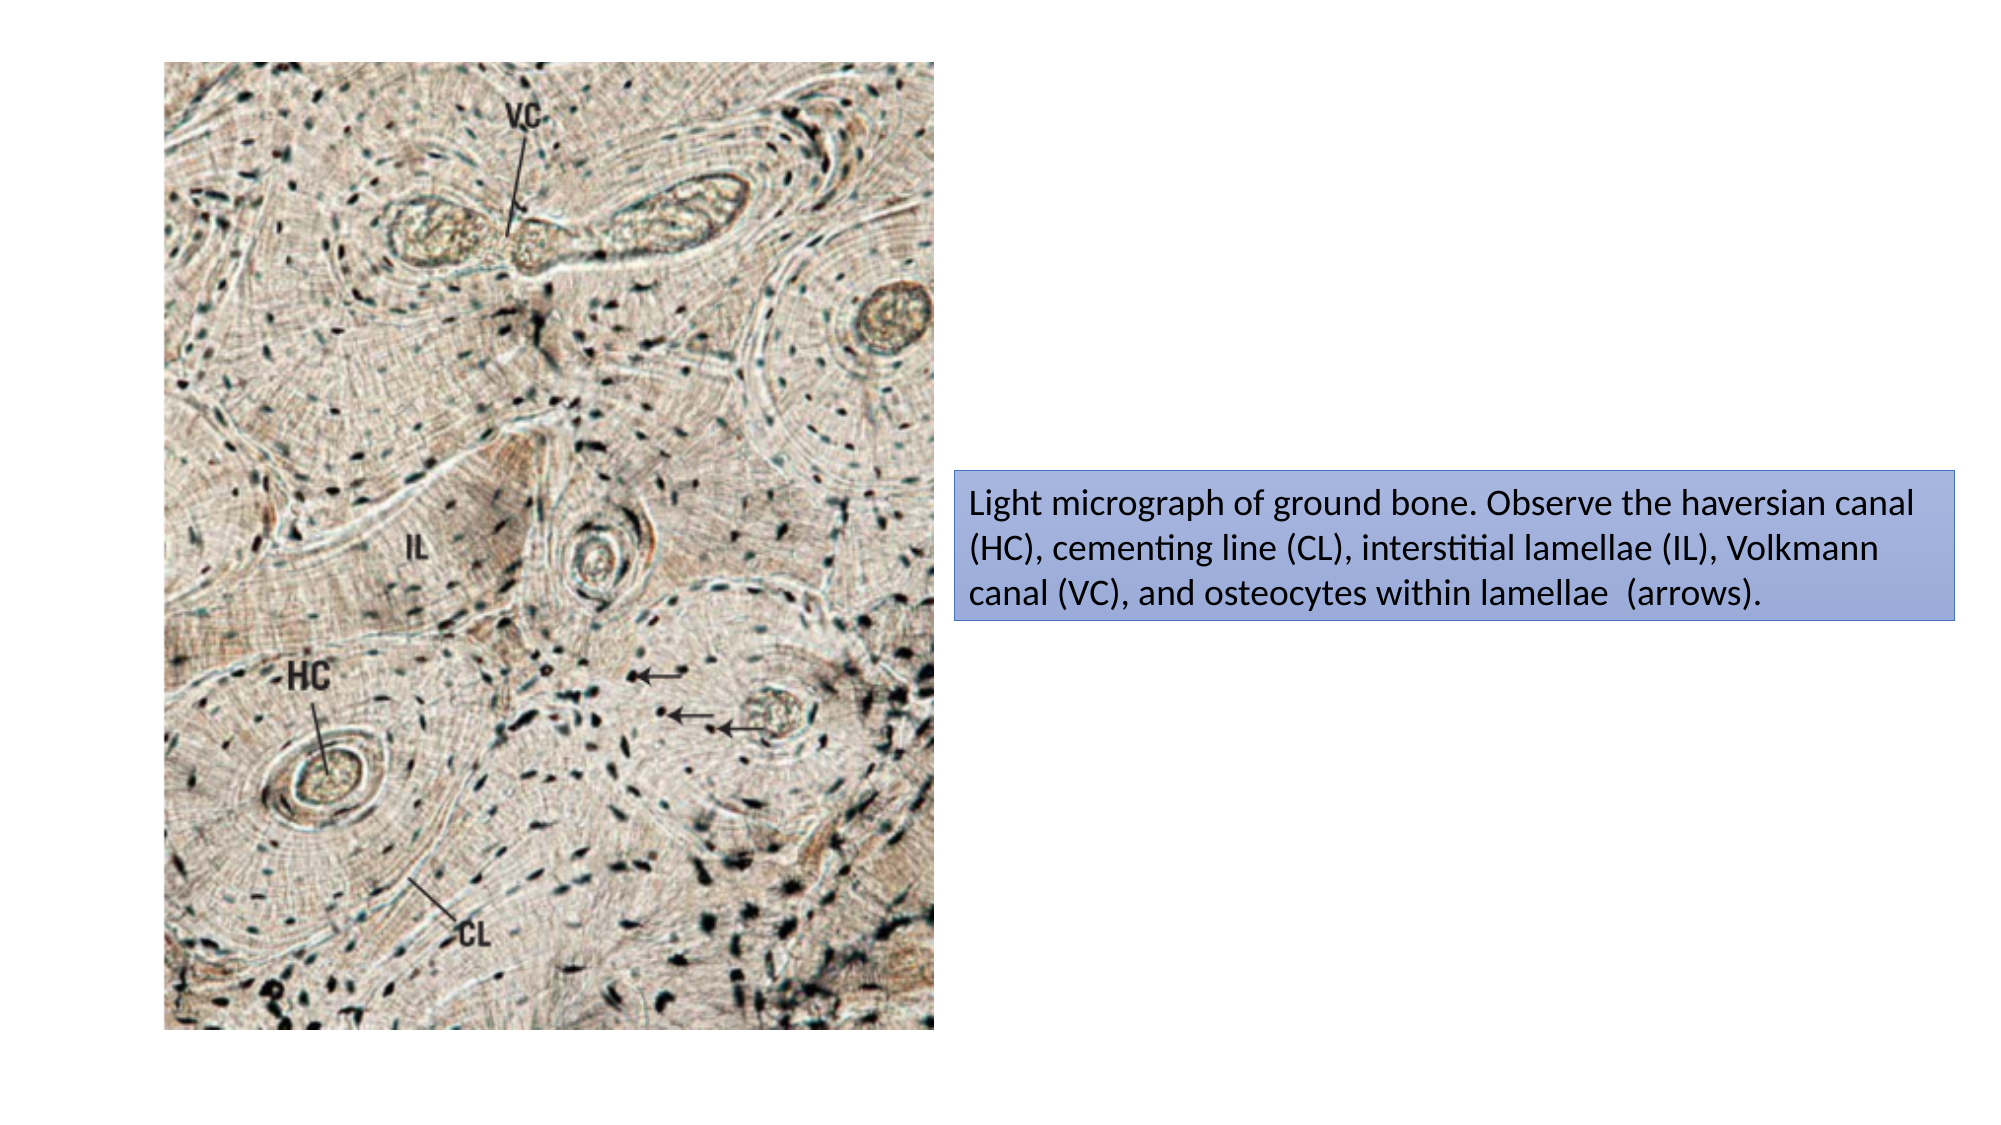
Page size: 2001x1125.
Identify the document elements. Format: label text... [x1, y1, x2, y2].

text_box Light micrograph of ground bone. Observe the haversian canal (HC), cementing line (CL), interstitial lamellae (IL), Volkmann canal (VC), and osteocytes within lamellae (arrows). [954, 470, 1955, 621]
picture [145, 62, 934, 1030]
